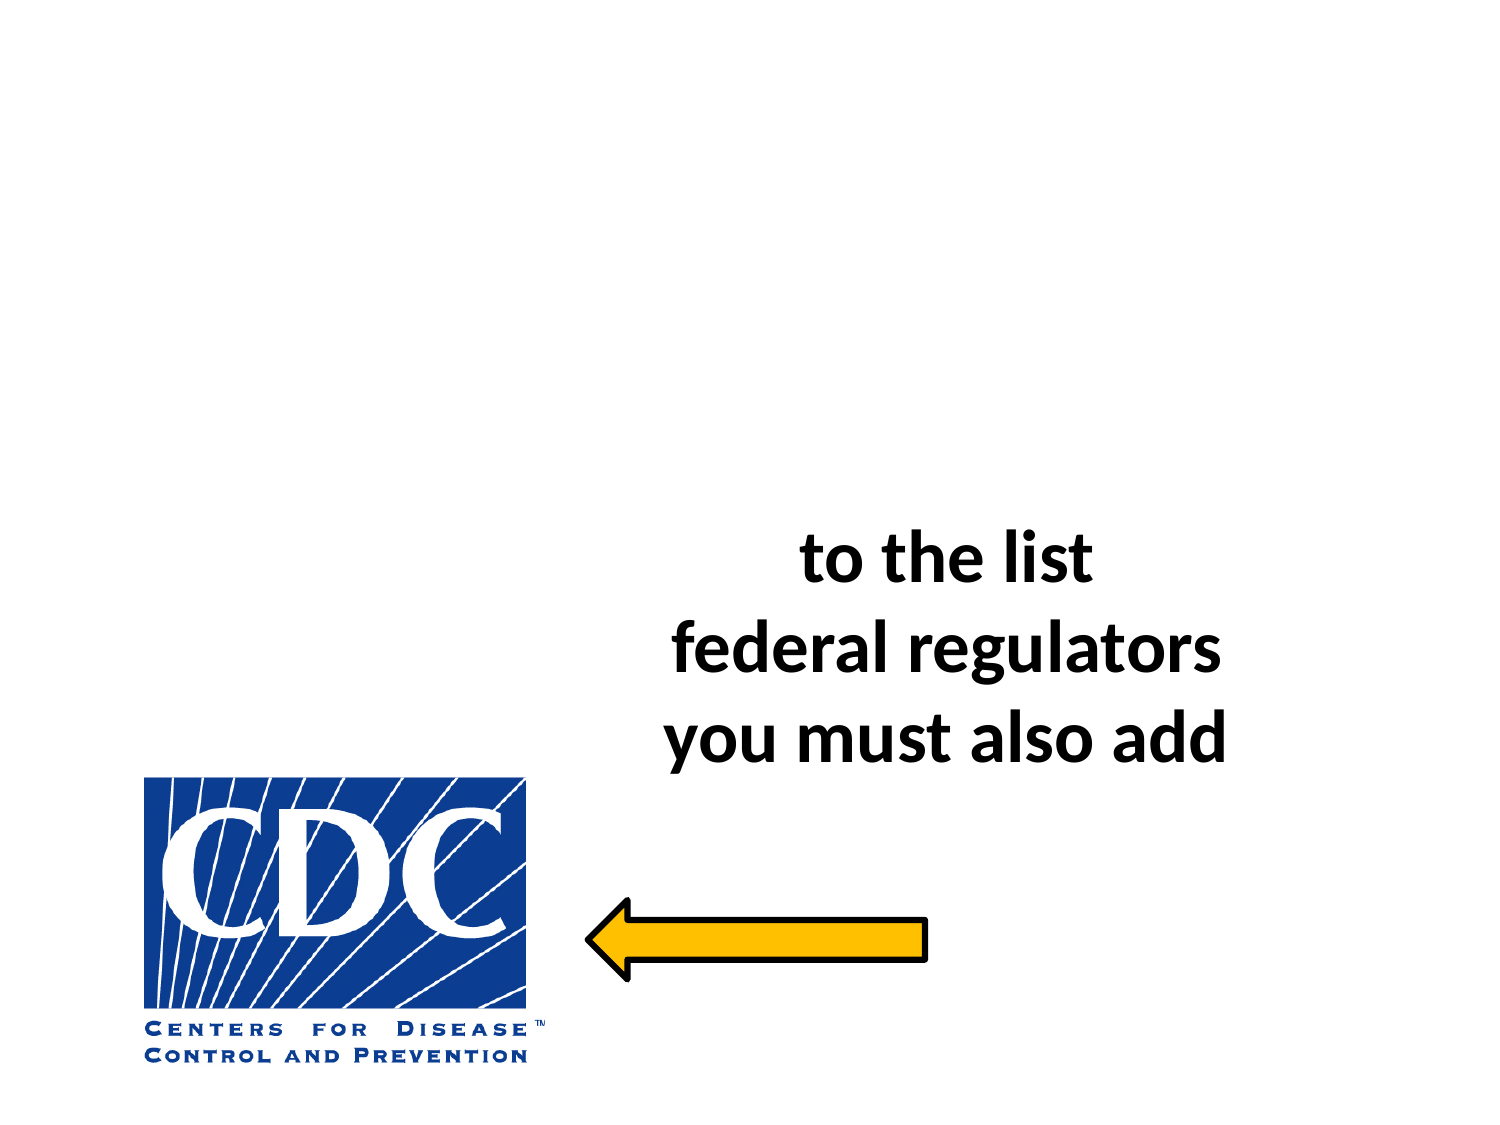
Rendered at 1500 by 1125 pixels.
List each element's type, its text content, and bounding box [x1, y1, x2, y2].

picture [134, 769, 545, 1070]
text_box to the list federal regulators you must also add [587, 499, 1307, 785]
text_box [585, 898, 928, 982]
